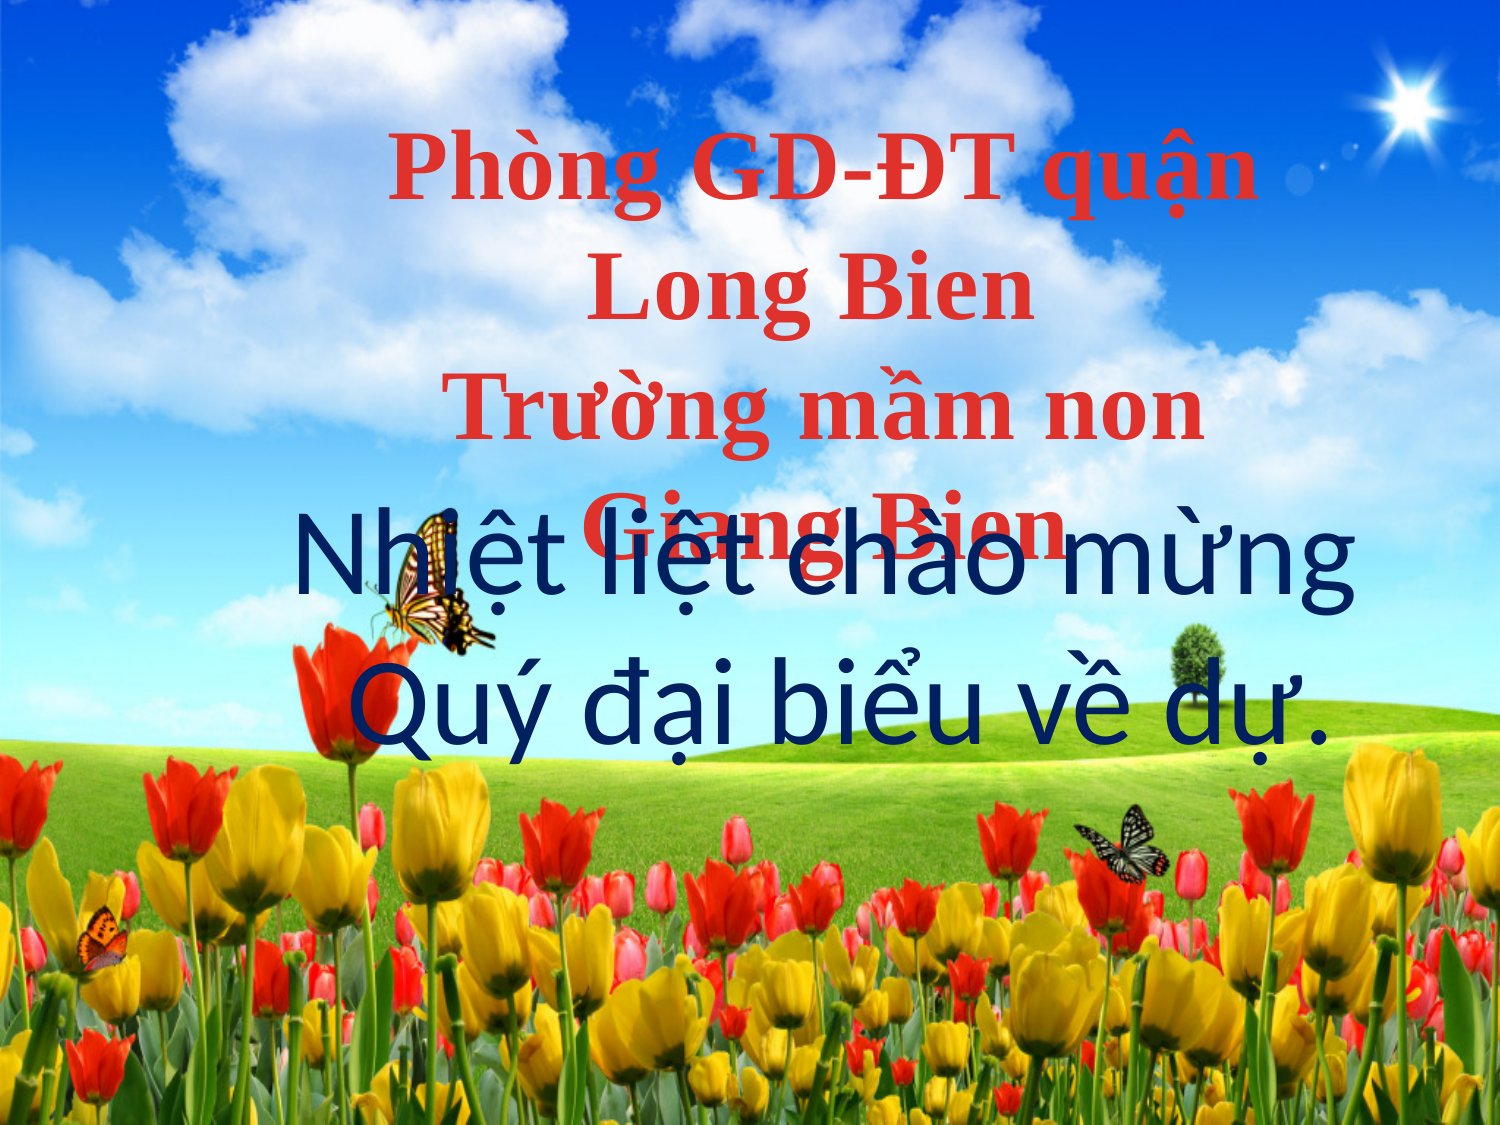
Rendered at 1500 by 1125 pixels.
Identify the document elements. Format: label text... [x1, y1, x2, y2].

subtitle Nhiệt liệt chào mừng Quý đại biểu về dự. [275, 462, 1500, 750]
picture [0, 0, 1500, 1125]
title Phòng GD-ĐT quận Long Bien Trường mầm non Giang Bien [300, 212, 1350, 462]
